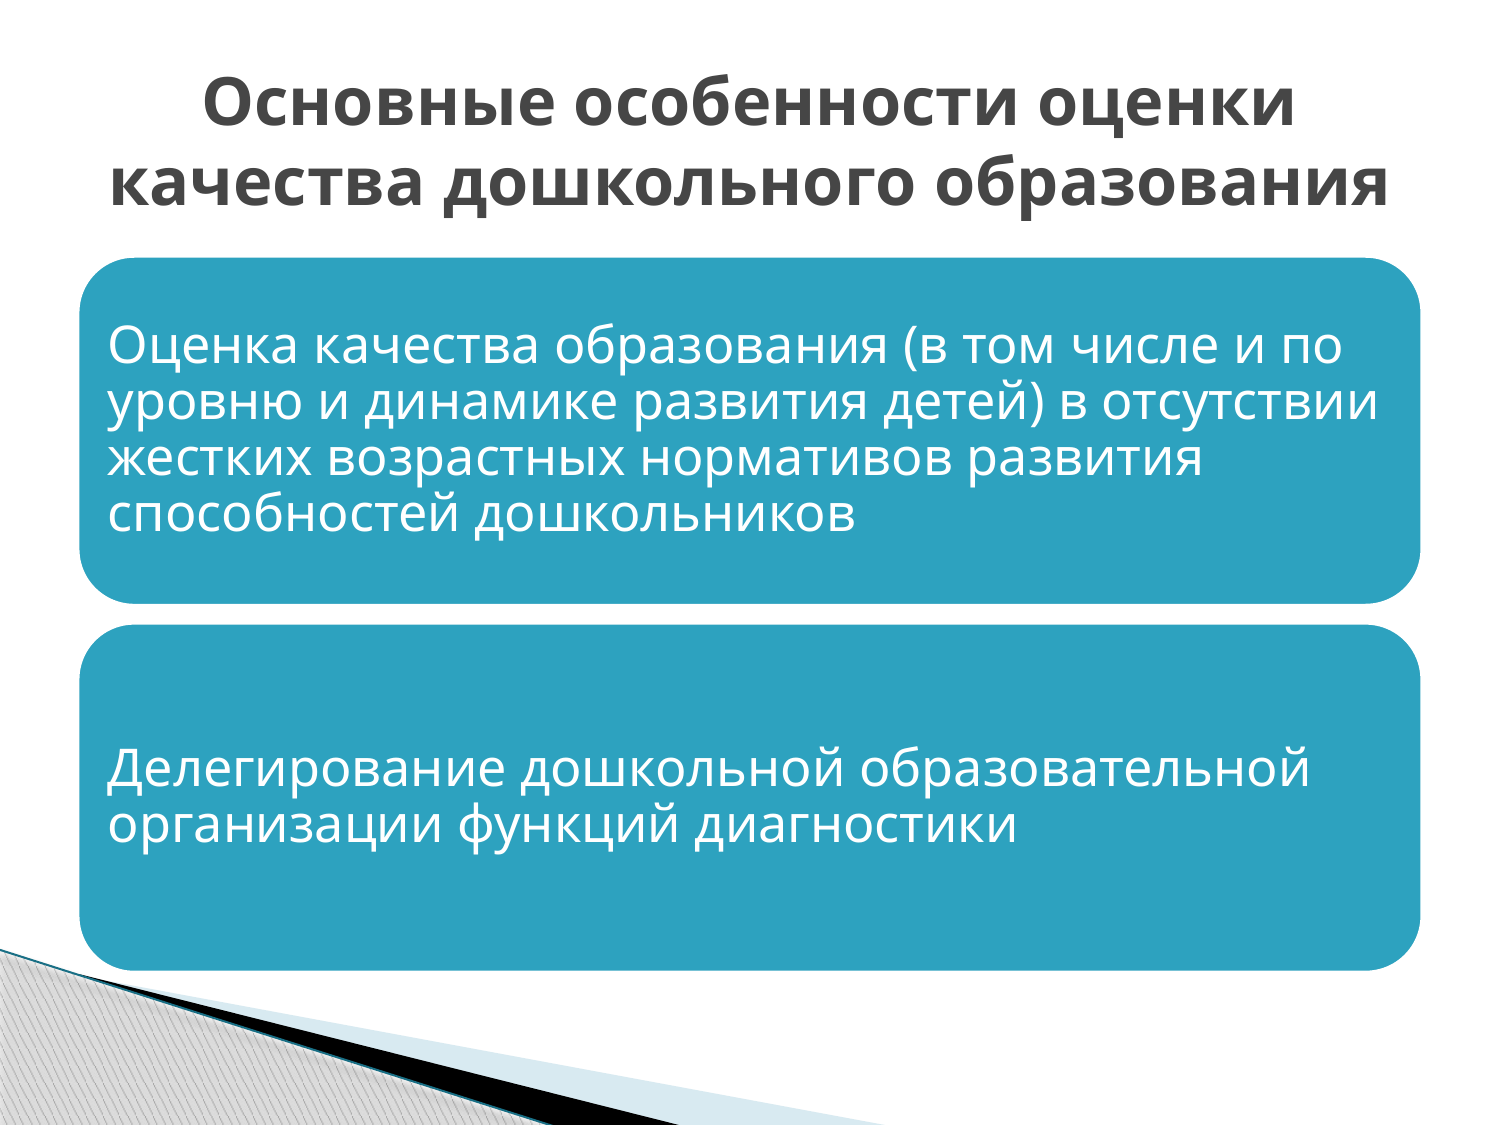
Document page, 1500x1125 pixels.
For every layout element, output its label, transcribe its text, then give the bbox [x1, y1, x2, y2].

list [74, 242, 1426, 986]
title Основные особенности оценки качества дошкольного образования [75, 45, 1425, 233]
